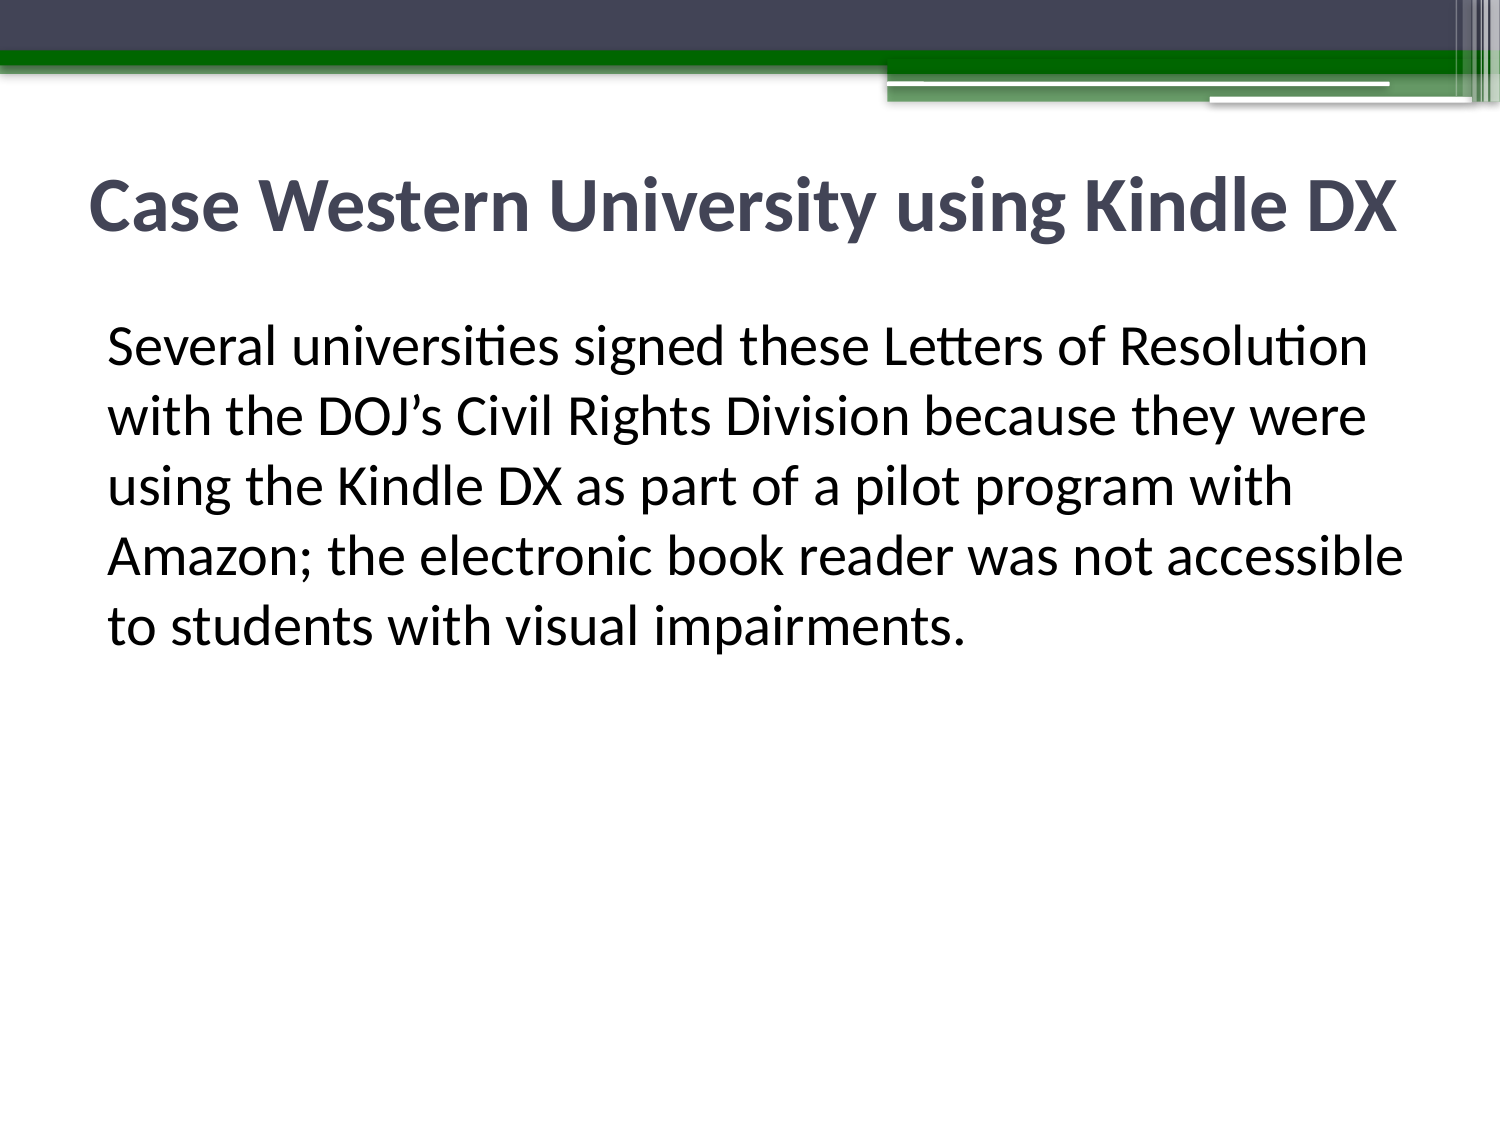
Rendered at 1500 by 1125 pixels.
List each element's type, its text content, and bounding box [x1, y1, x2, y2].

list Several universities signed these Letters of Resolution with the DOJ’s Civil Rights Division because they were using the Kindle DX as part of a pilot program with Amazon; the electronic book reader was not accessible to students with visual impairments. [75, 299, 1425, 1079]
title Case Western University using Kindle DX [75, 99, 1425, 299]
